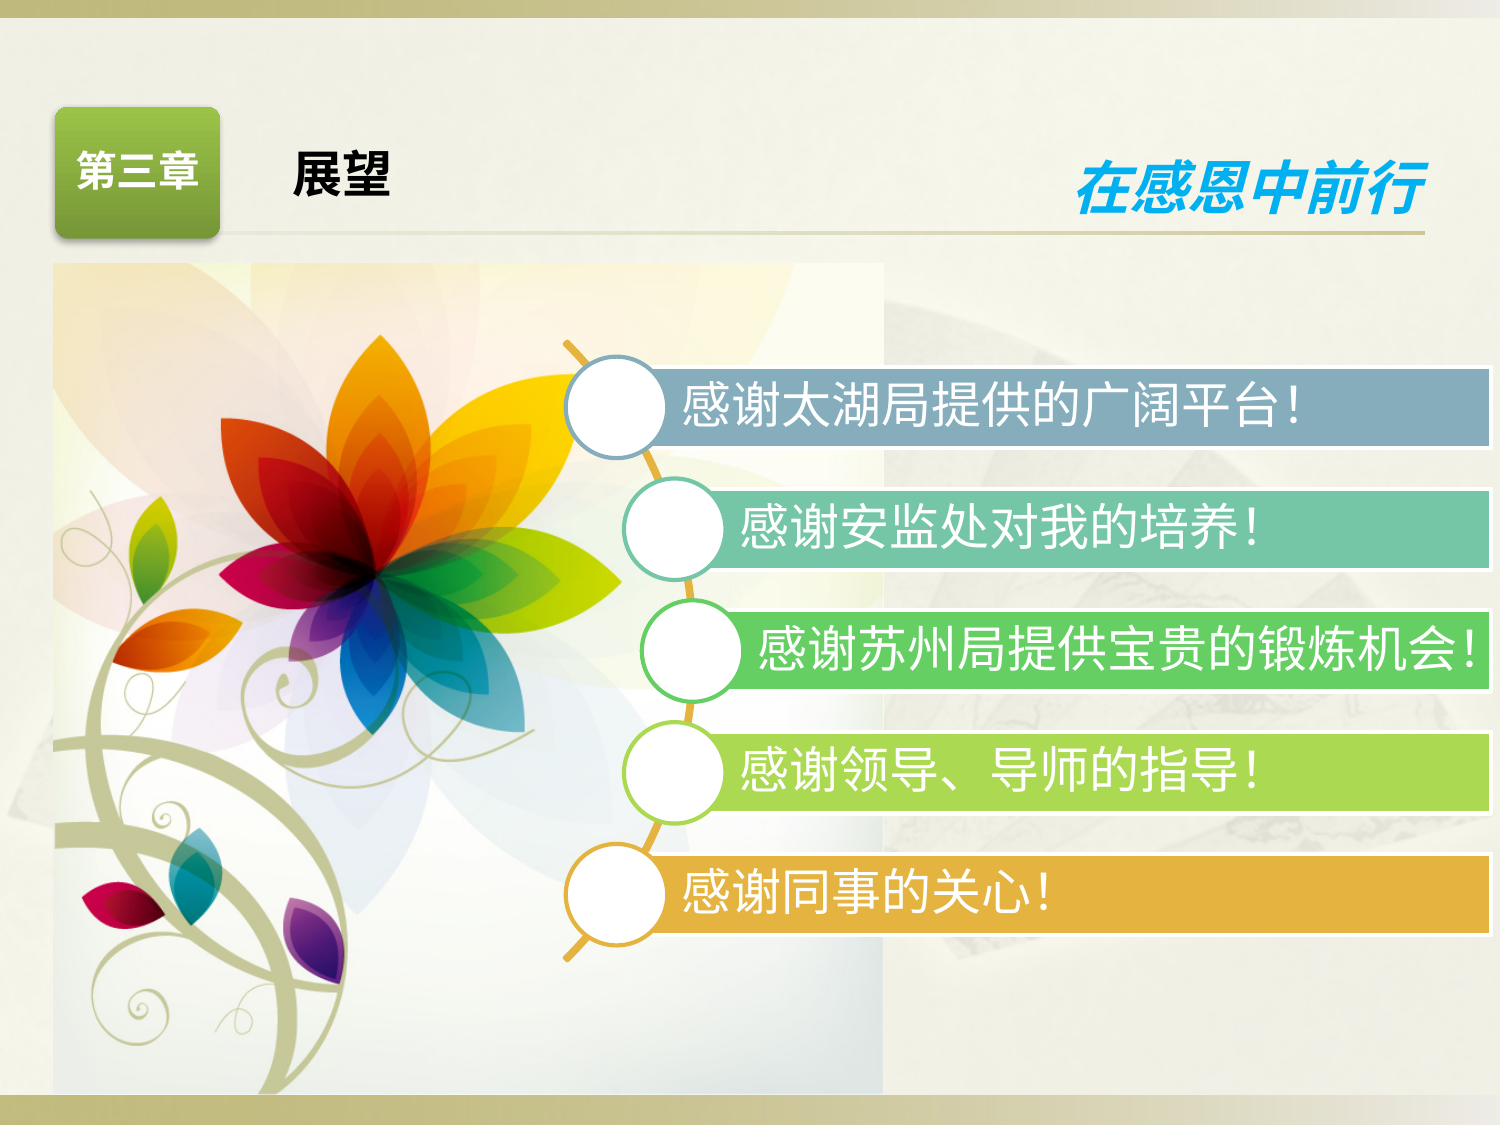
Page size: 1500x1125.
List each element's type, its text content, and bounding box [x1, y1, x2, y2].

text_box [554, 325, 1500, 977]
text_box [54, 106, 221, 240]
text_box 在感恩中前行 [1056, 143, 1459, 229]
picture [52, 263, 885, 1095]
text_box 展望 [277, 134, 621, 210]
